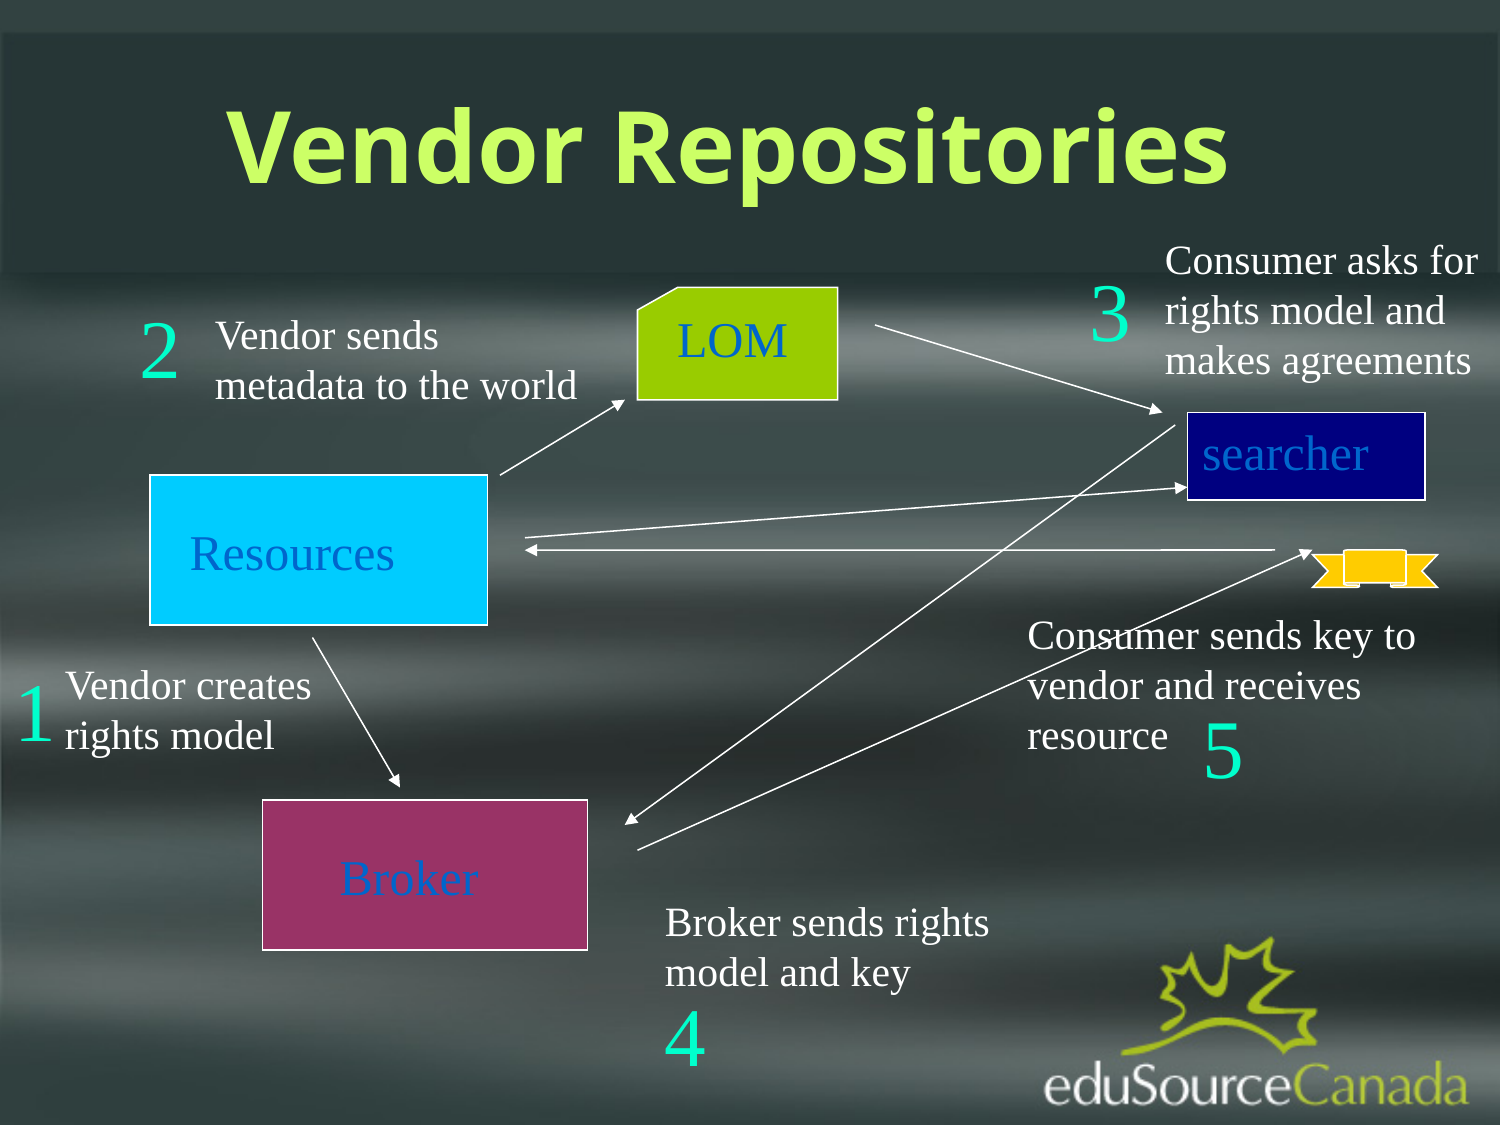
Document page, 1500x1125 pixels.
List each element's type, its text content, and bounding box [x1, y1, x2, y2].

text_box Vendor creates rights model [49, 649, 338, 766]
text_box 3 [1074, 249, 1150, 366]
text_box [624, 551, 1002, 826]
text_box [1187, 412, 1425, 500]
text_box [637, 287, 838, 400]
text_box [150, 474, 488, 625]
text_box [1312, 549, 1438, 588]
text_box 2 [124, 287, 200, 403]
text_box 5 [1187, 687, 1288, 803]
text_box Resources [174, 512, 463, 588]
text_box [1199, 549, 1313, 600]
text_box Vendor sends metadata to the world [200, 299, 600, 416]
text_box 1 [0, 650, 63, 766]
text_box LOM [662, 299, 825, 376]
text_box searcher [1187, 412, 1413, 488]
text_box Broker sends rights model and key [649, 887, 1088, 1003]
text_box [524, 481, 1187, 538]
text_box 4 [649, 975, 738, 1091]
text_box [600, 399, 625, 415]
text_box [874, 324, 1163, 415]
picture [0, 0, 1500, 1125]
text_box [262, 799, 588, 950]
text_box [524, 544, 1276, 557]
title Vendor Repositories [91, 50, 1367, 238]
text_box Consumer sends key to vendor and receives resource [1012, 600, 1438, 766]
text_box [338, 681, 400, 788]
text_box Consumer asks for rights model and makes agreements [1149, 224, 1500, 391]
text_box Broker [324, 837, 538, 913]
